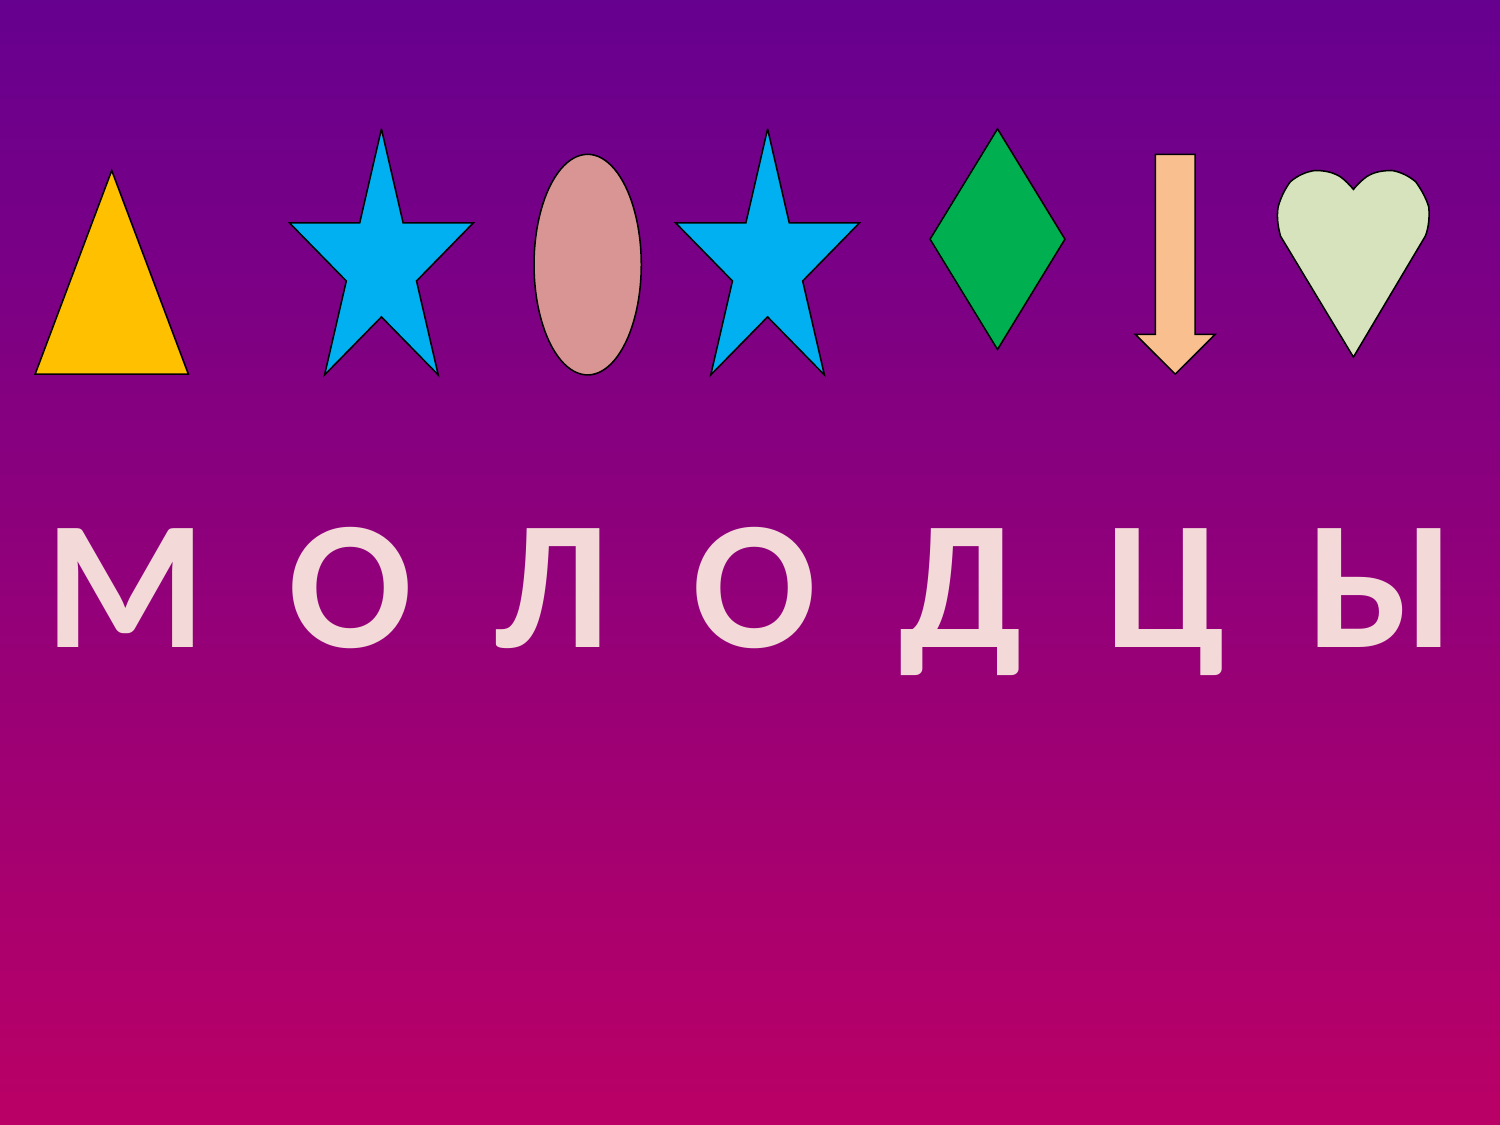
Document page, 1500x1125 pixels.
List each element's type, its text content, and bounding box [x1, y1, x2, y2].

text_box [34, 128, 1430, 376]
text_box М О Л О Д Ц Ы [29, 456, 1472, 692]
